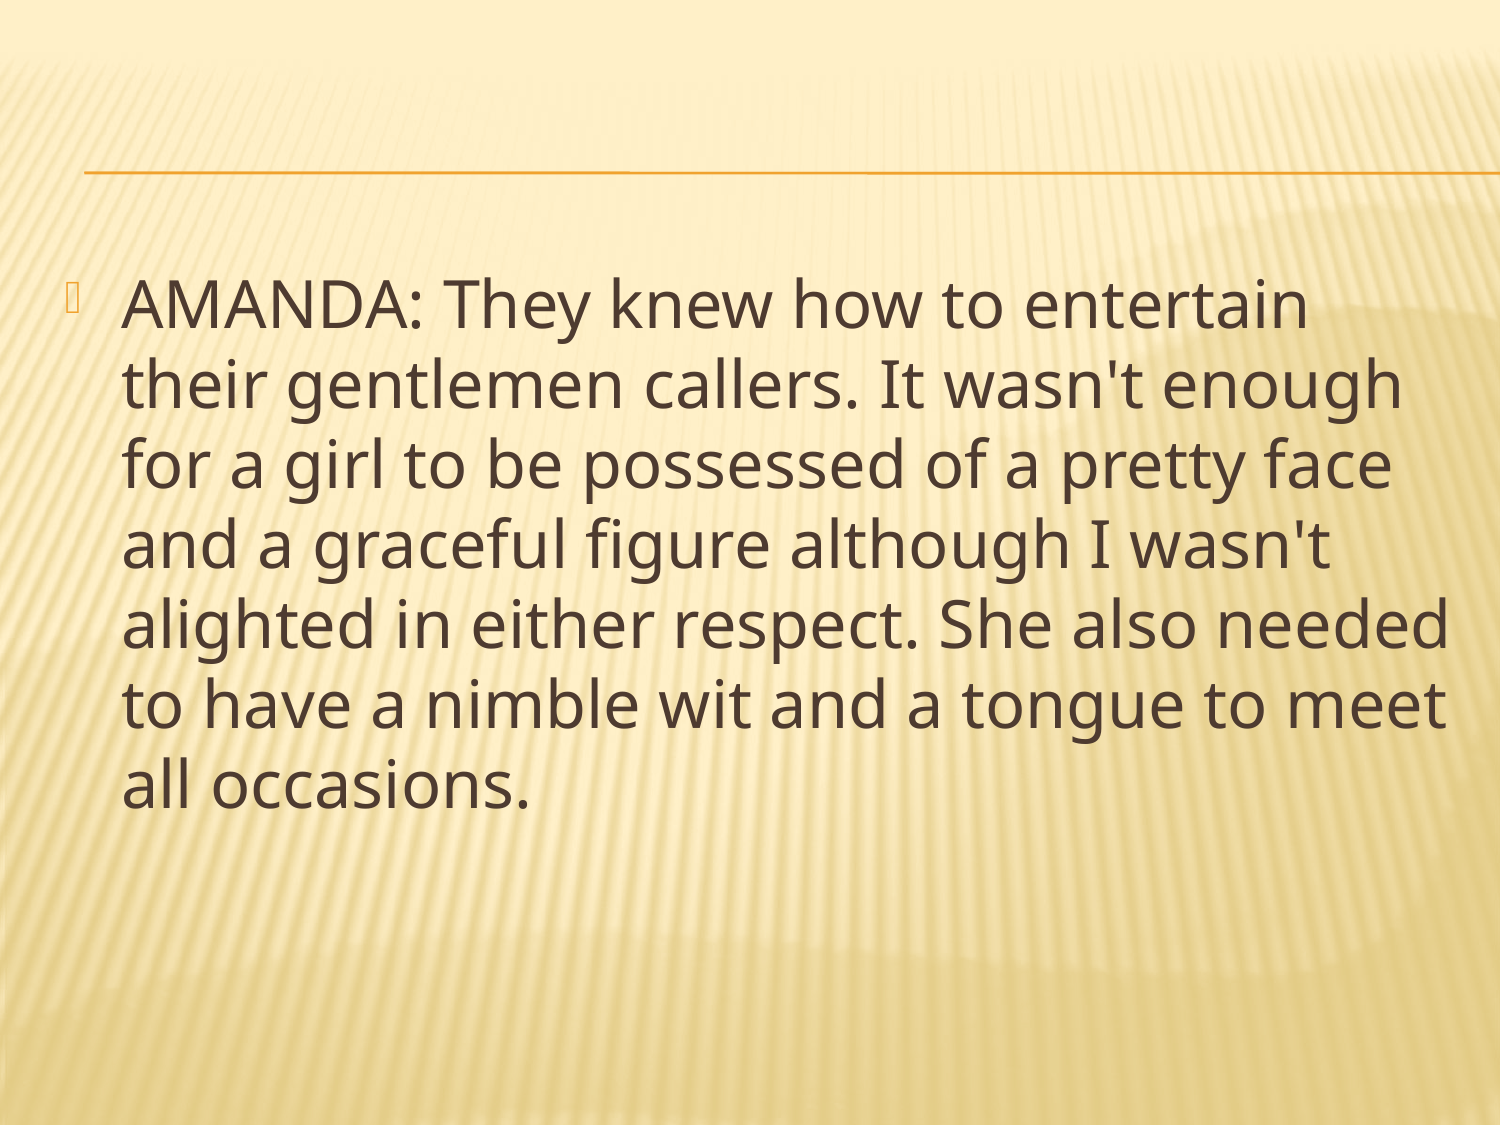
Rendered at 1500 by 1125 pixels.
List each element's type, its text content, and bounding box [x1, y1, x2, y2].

list AMANDA: They knew how to entertain their gentlemen callers. It wasn't enough for a girl to be possessed of a pretty face and a graceful figure although I wasn't alighted in either respect. She also needed to have a nimble wit and a tongue to meet all occasions. [50, 254, 1475, 998]
